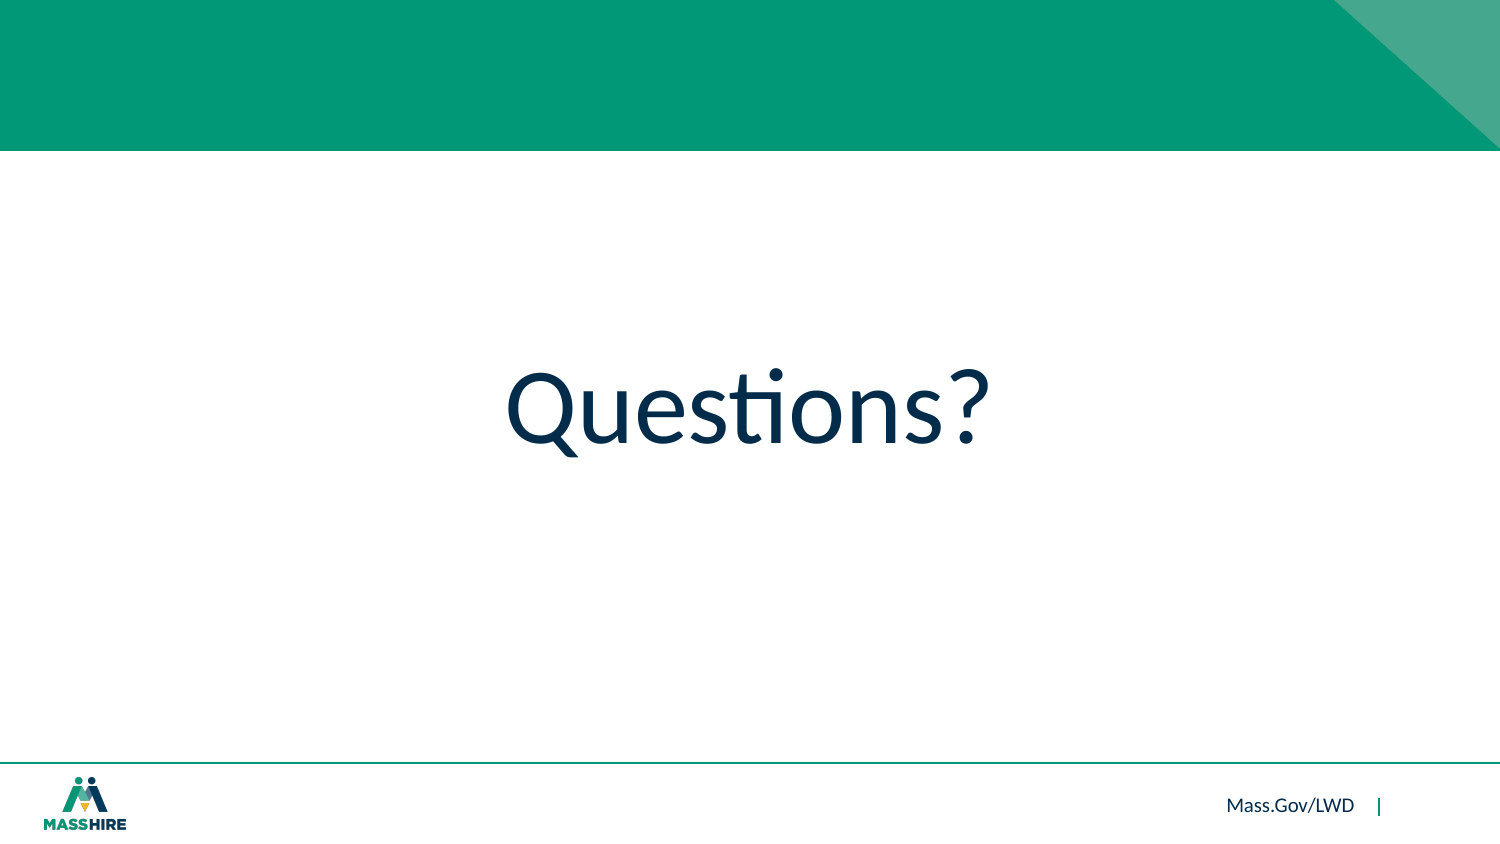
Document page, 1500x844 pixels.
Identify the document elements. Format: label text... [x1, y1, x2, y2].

title Questions? [461, 336, 1039, 475]
picture [44, 777, 126, 830]
